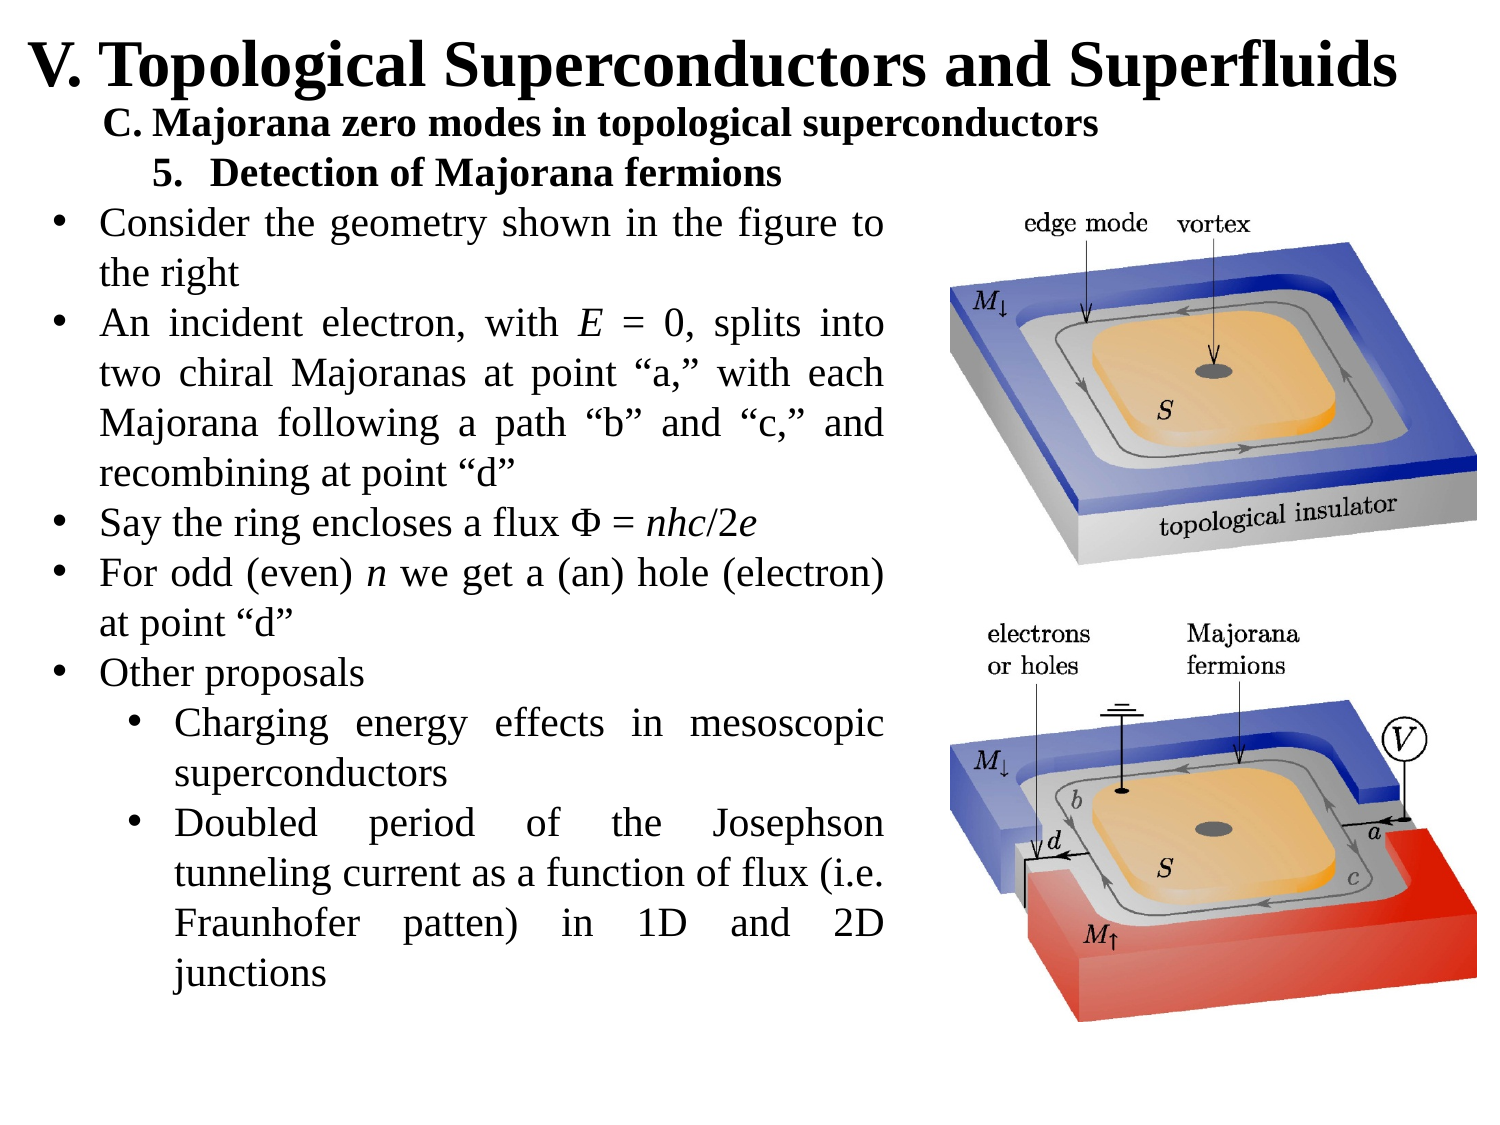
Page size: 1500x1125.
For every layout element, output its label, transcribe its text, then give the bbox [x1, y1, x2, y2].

text_box Consider the geometry shown in the figure to the right An incident electron, with E = 0, splits into two chiral Majoranas at point “a,” with each Majorana following a path “b” and “c,” and recombining at point “d” Say the ring encloses a flux Φ = nhc/2e For odd (even) n we get a (an) hole (electron) at point “d” Other proposals Charging energy effects in mesoscopic superconductors Doubled period of the Josephson tunneling current as a function of flux (i.e. Fraunhofer patten) in 1D and 2D junctions [37, 187, 900, 1003]
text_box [137, 137, 1488, 204]
text_box V. Topological Superconductors and Superfluids [12, 12, 1438, 108]
picture [949, 212, 1477, 1023]
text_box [87, 87, 1476, 154]
